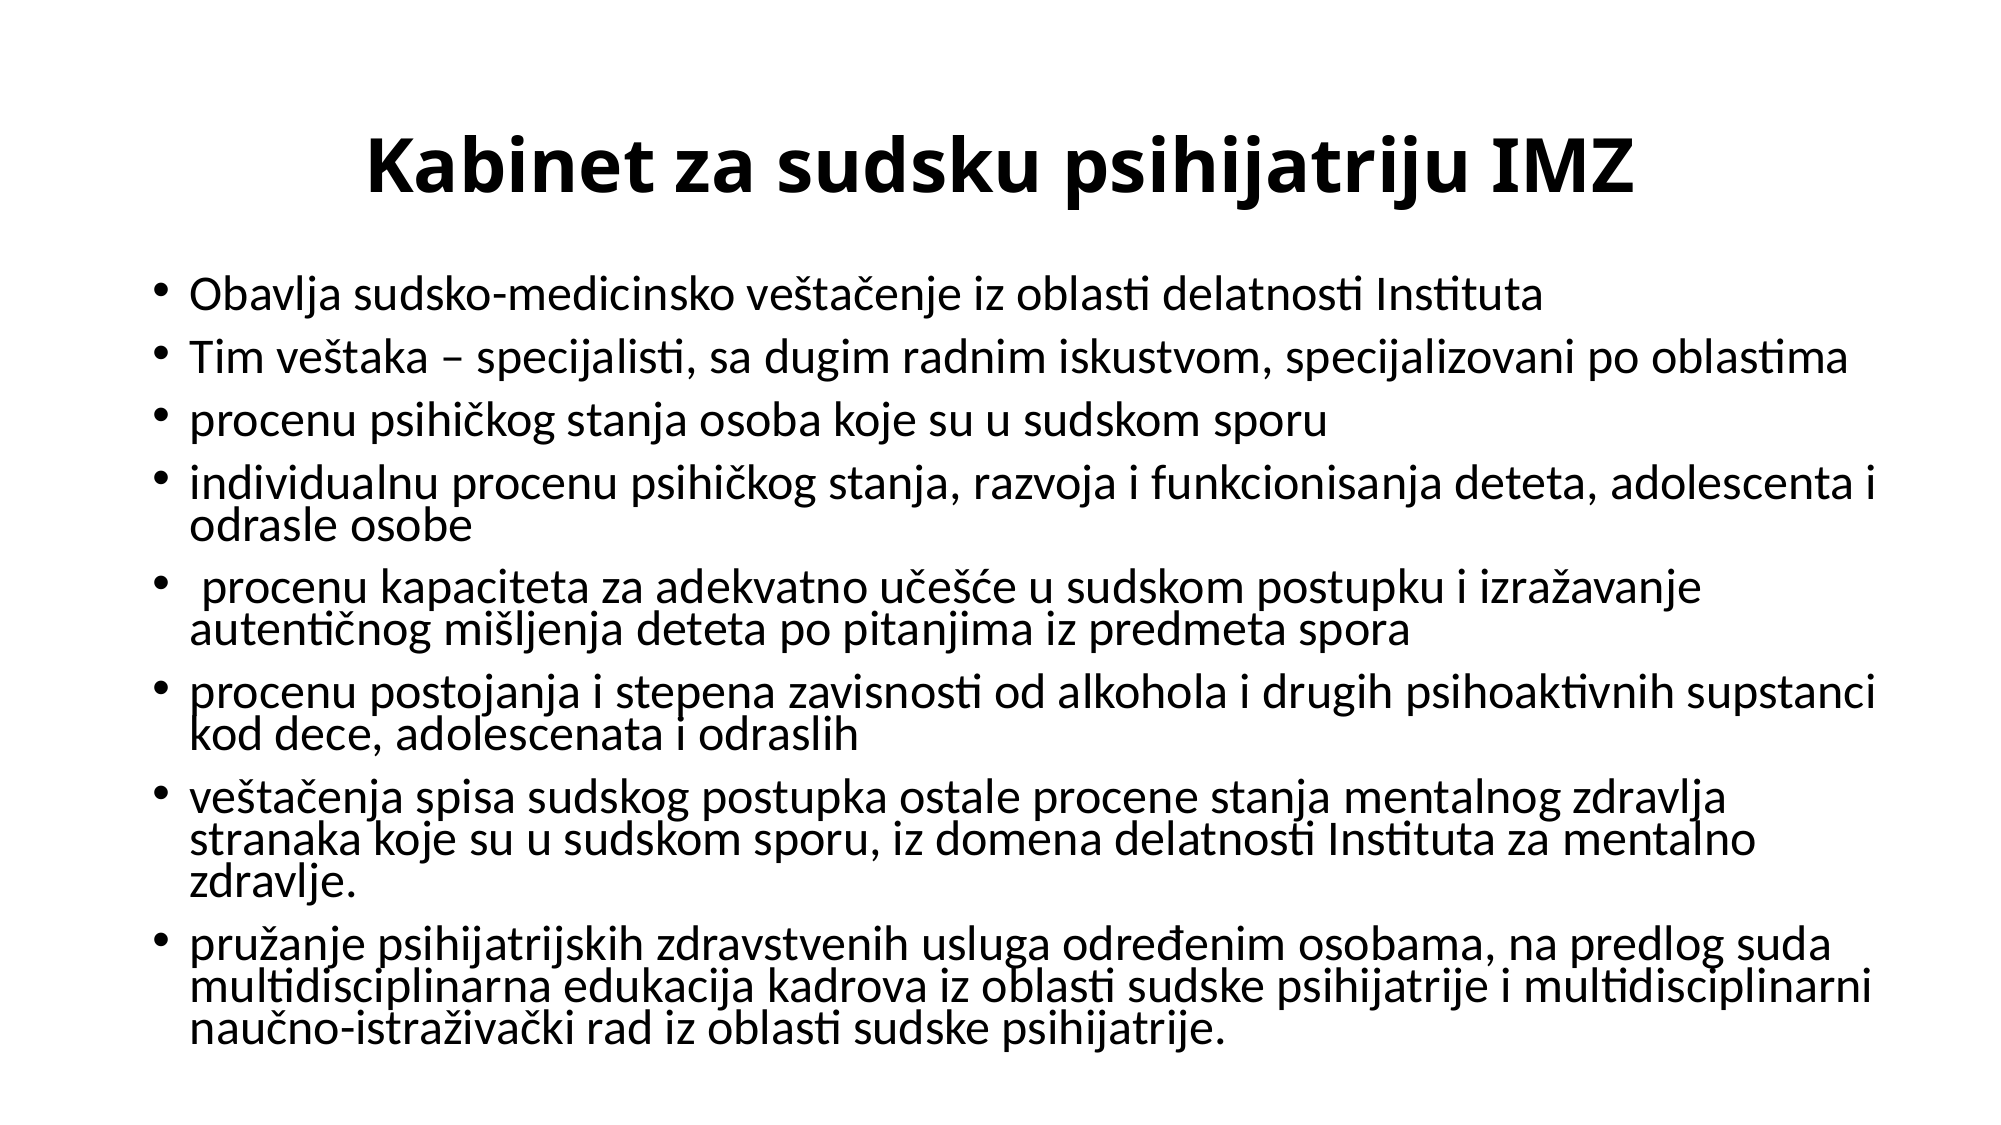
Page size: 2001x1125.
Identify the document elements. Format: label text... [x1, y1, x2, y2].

list Obavlja sudsko-medicinsko veštačenje iz oblasti delatnosti Instituta Tim veštaka – specijalisti, sa dugim radnim iskustvom, specijalizovani po oblastima procenu psihičkog stanja osoba koje su u sudskom sporu individualnu procenu psihičkog stanja, razvoja i funkcionisanja deteta, adolescenta i odrasle osobe procenu kapaciteta za adekvatno učešće u sudskom postupku i izražavanje autentičnog mišljenja deteta po pitanjima iz predmeta spora procenu postojanja i stepena zavisnosti od alkohola i drugih psihoaktivnih supstanci kod dece, adolescenata i odraslih veštačenja spisa sudskog postupka ostale procene stanja mentalnog zdravlja stranaka koje su u sudskom sporu, iz domena delatnosti Instituta za mentalno zdravlje. pružanje psihijatrijskih zdravstvenih usluga određenim osobama, na predlog suda multidisciplinarna edukacija kadrova iz oblasti sudske psihijatrije i multidisciplinarni naučno-istraživački rad iz oblasti sudske psihijatrije. [137, 269, 1910, 1090]
title Kabinet za sudsku psihijatriju IMZ [137, 59, 1863, 269]
